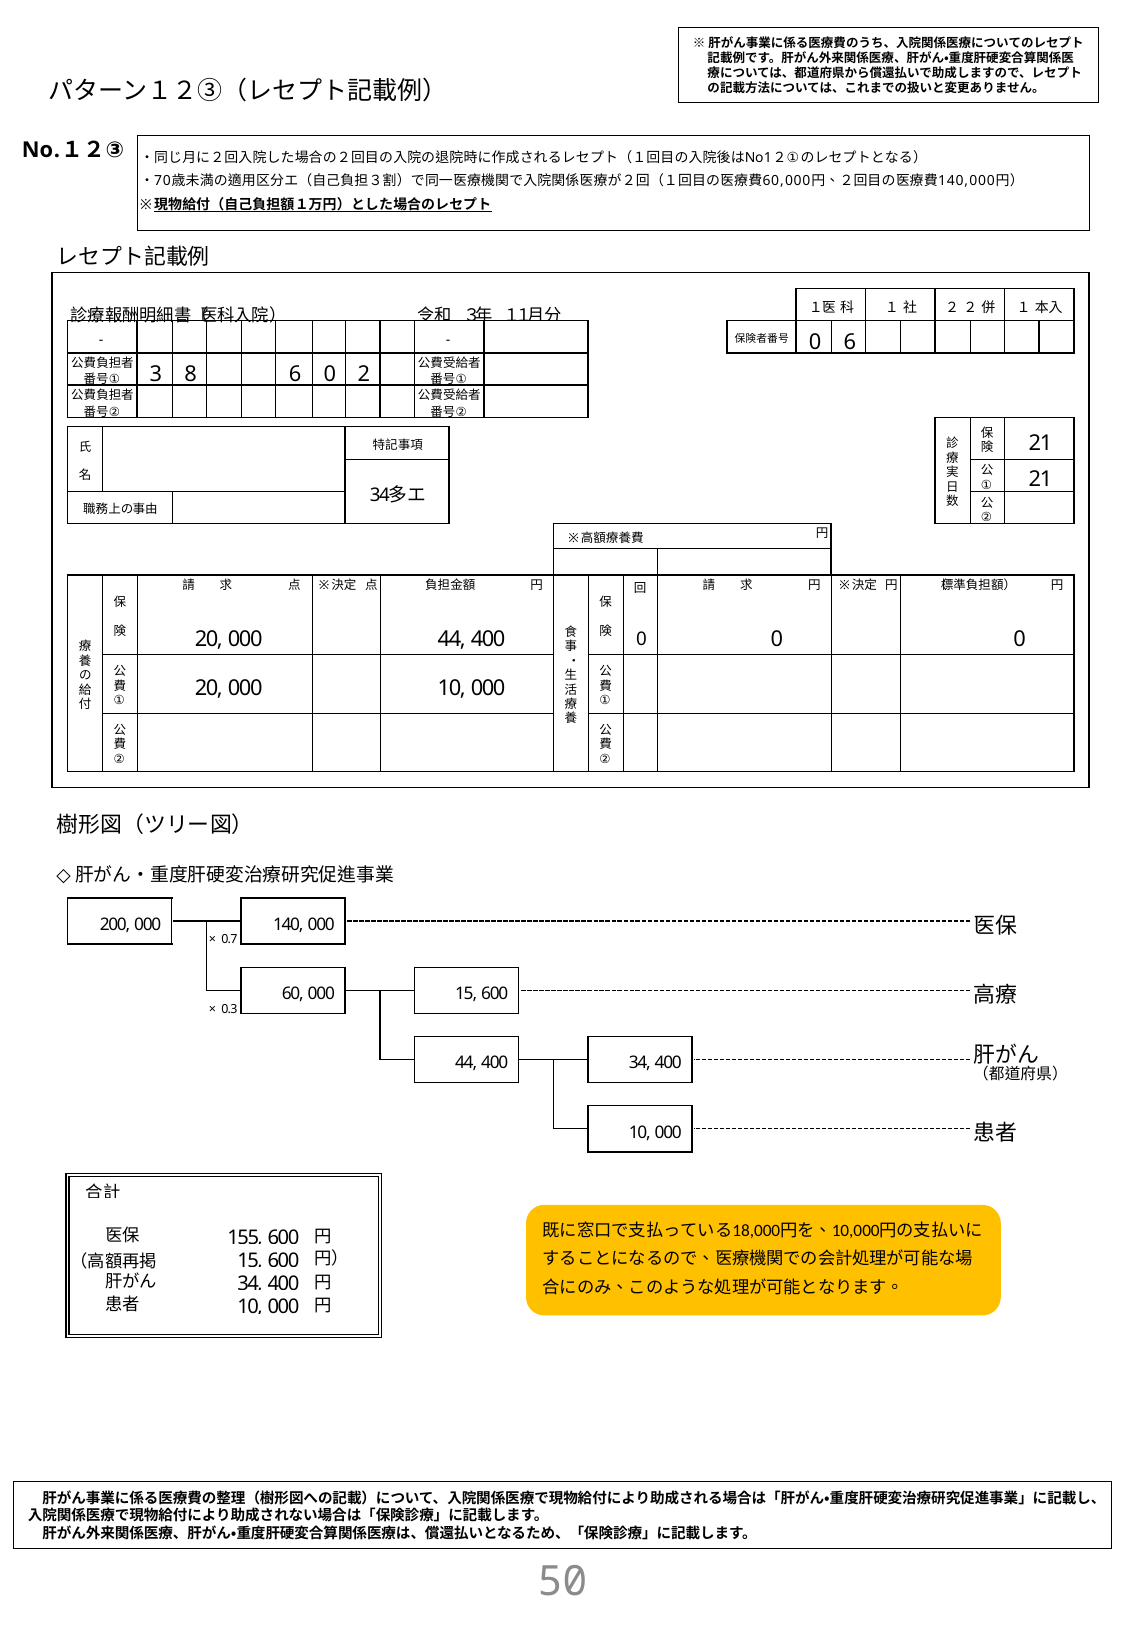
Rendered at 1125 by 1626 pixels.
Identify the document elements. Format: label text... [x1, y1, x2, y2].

text_box ※肝がん事業に係る医療費のうち、入院関係医療についてのレセプト記載例です。肝がん外来関係医療、肝がん・重度肝硬変合算関係医療については、都道府県から償還払いで助成しますので、レセプトの記載方法については、これまでの扱いと変更ありません。 [678, 27, 1099, 103]
slide_number 49 [455, 1549, 670, 1625]
text_box 肝がん事業に係る医療費の整理（樹形図への記載）について、入院関係医療で現物給付により助成される場合は「肝がん・重度肝硬変治療研究促進事業」に記載し、入院関係医療で現物給付により助成されない場合は「保険診療」に記載します。 肝がん外来関係医療、肝がん・重度肝硬変合算関係医療は、償還払いとなるため、「保険診療」に記載します。 [13, 1481, 1112, 1549]
picture [16, 121, 1104, 1361]
text_box パターン１２③（レセプト記載例） [34, 70, 655, 121]
